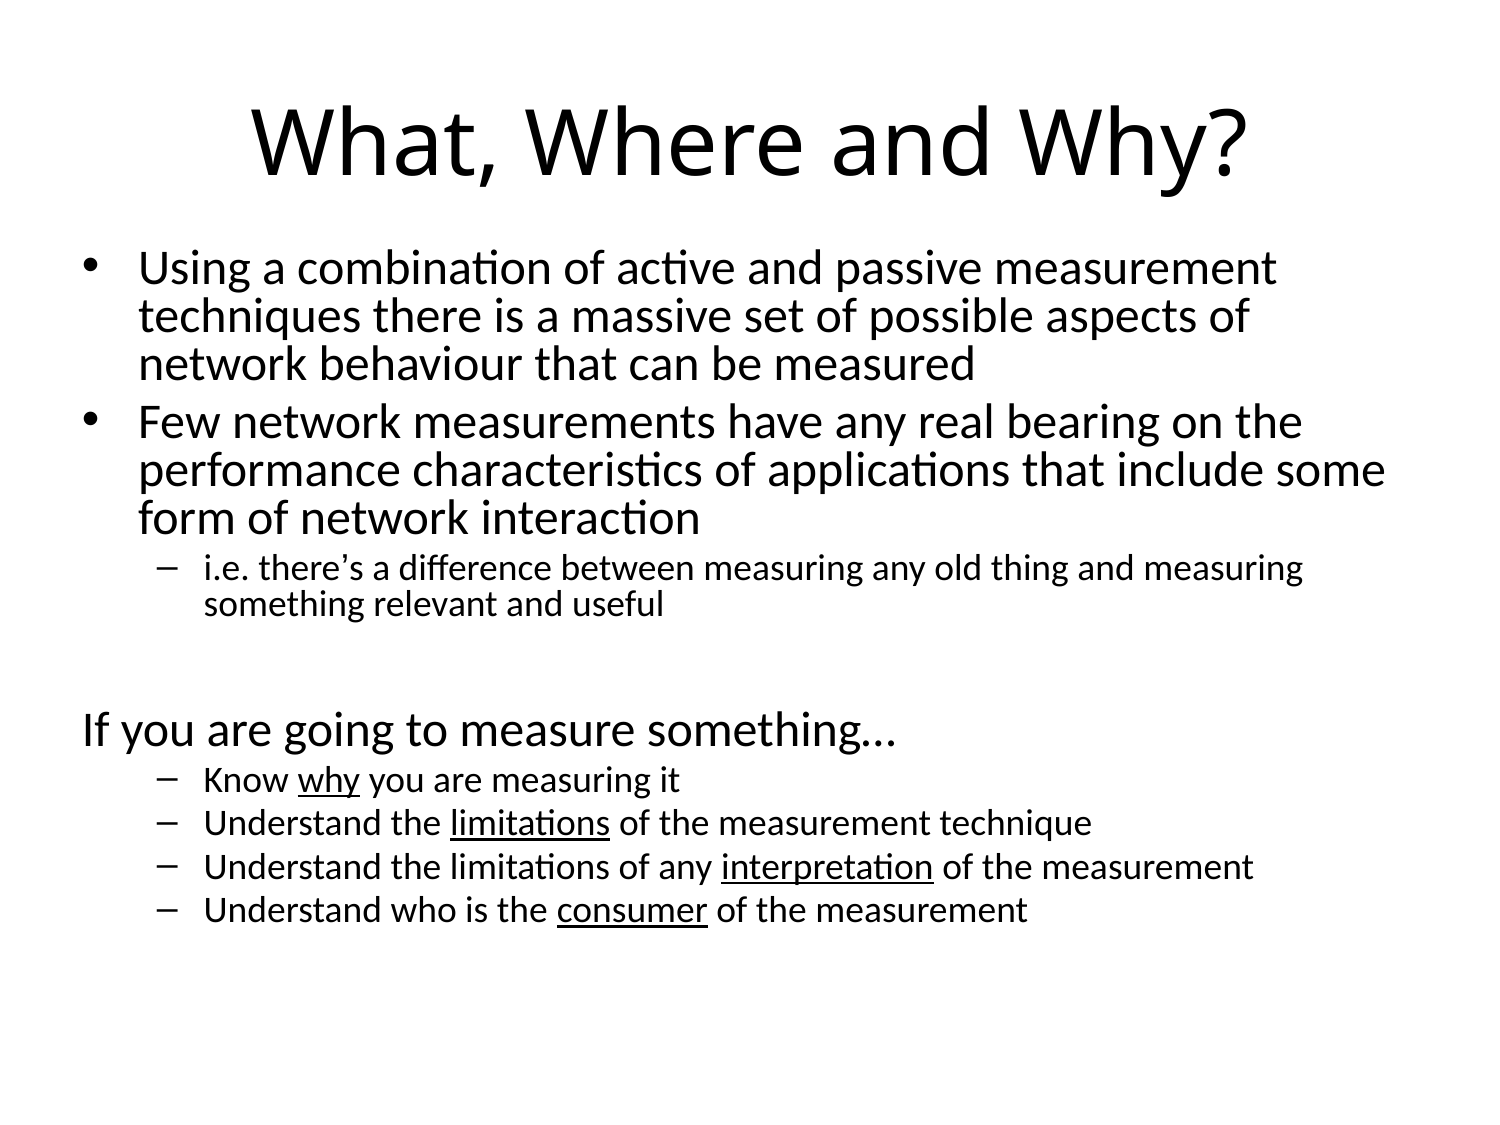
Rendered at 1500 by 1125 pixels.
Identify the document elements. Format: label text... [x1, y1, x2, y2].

list Using a combination of active and passive measurement techniques there is a massive set of possible aspects of network behaviour that can be measured Few network measurements have any real bearing on the performance characteristics of applications that include some form of network interaction i.e. there’s a difference between measuring any old thing and measuring something relevant and useful If you are going to measure something… Know why you are measuring it Understand the limitations of the measurement technique Understand the limitations of any interpretation of the measurement Understand who is the consumer of the measurement [66, 238, 1425, 752]
title What, Where and Why? [75, 45, 1425, 233]
